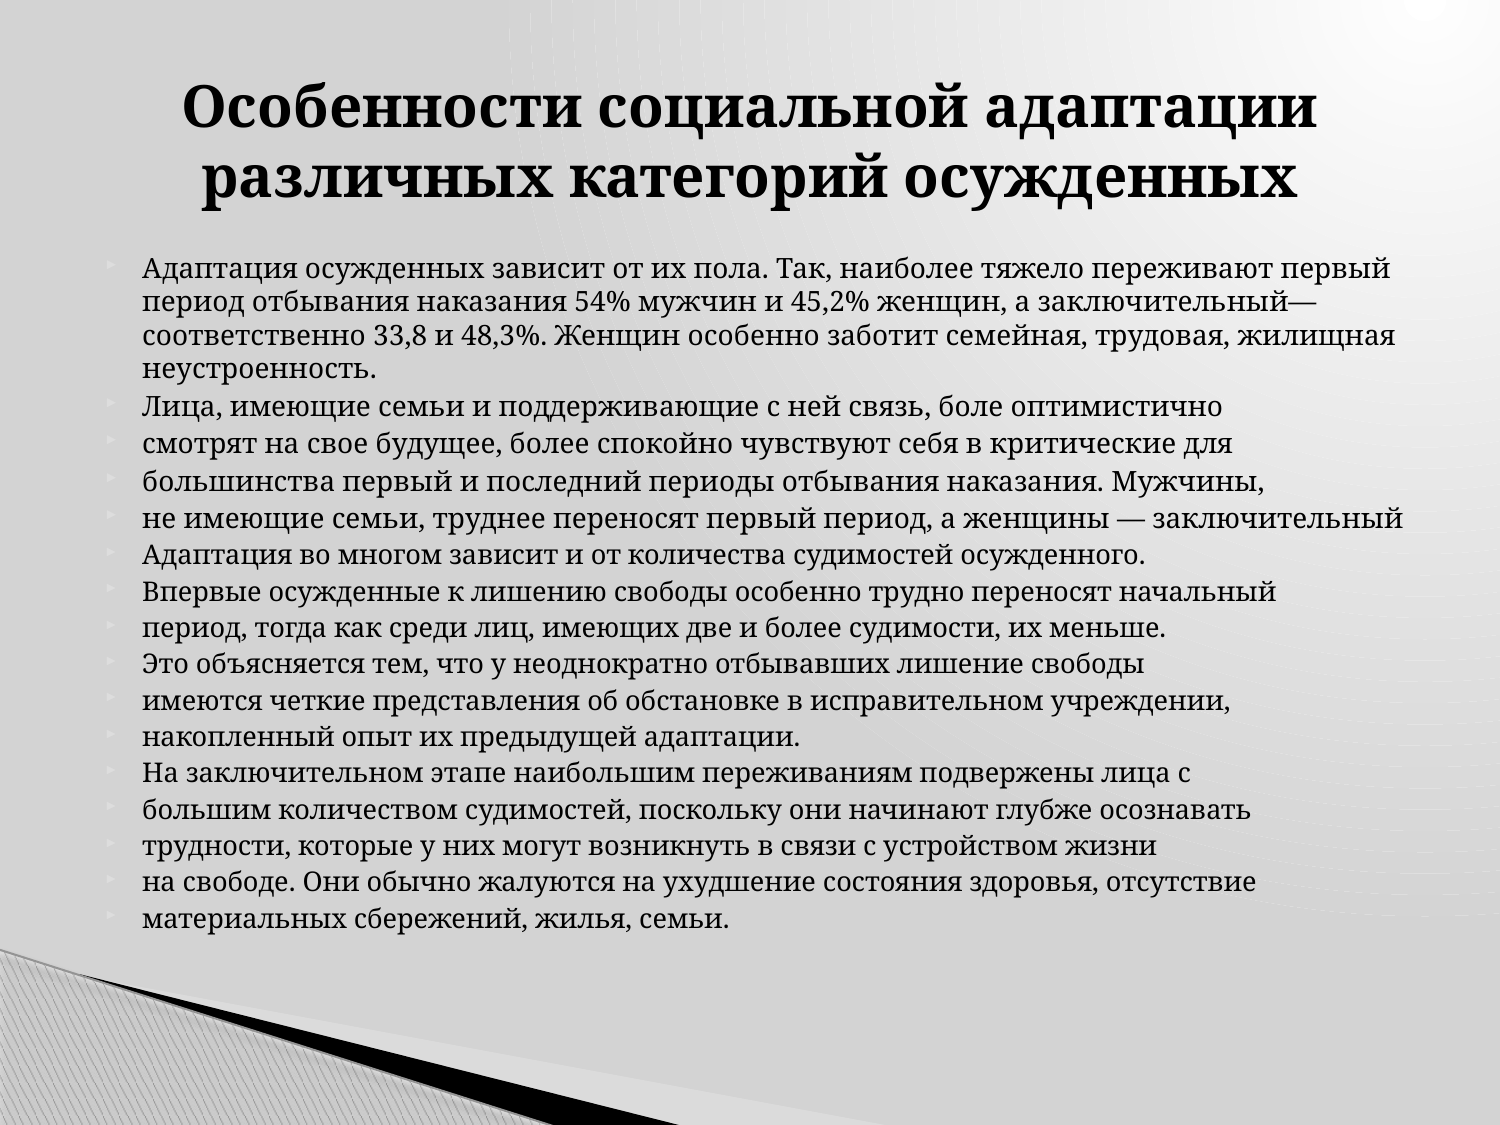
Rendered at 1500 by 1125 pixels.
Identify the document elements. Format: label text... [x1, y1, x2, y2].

list Адаптация осужденных зависит от их пола. Так, наиболее тяжело переживают первый период отбывания наказания 54% мужчин и 45,2% женщин, а заключительный— соответственно 33,8 и 48,3%. Женщин особенно заботит семейная, трудовая, жилищная неустроенность. Лица, имеющие семьи и поддерживающие с ней связь, боле оптимистично смотрят на свое будущее, более спокойно чувствуют себя в критические для большинства первый и последний периоды отбывания наказания. Мужчины, не имеющие семьи, труднее переносят первый период, а женщины — заключительный Адаптация во многом зависит и от количества судимостей осужденного. Впервые осужденные к лишению свободы особенно трудно переносят начальный период, тогда как среди лиц, имеющих две и более судимости, их меньше. Это объясняется тем, что у неоднократно отбывавших лишение свободы имеются четкие представления об обстановке в исправительном учреждении, накопленный опыт их предыдущей адаптации. На заключительном этапе наибольшим переживаниям подвержены лица с большим количеством судимостей, поскольку они начинают глубже осознавать трудности, которые у них могут возникнуть в связи с устройством жизни на свободе. Они обычно жалуются на ухудшение состояния здоровья, отсутствие материальных сбережений, жилья, семьи. [75, 243, 1425, 986]
title Особенности социальной адаптации различных категорий осужденных [75, 45, 1425, 233]
